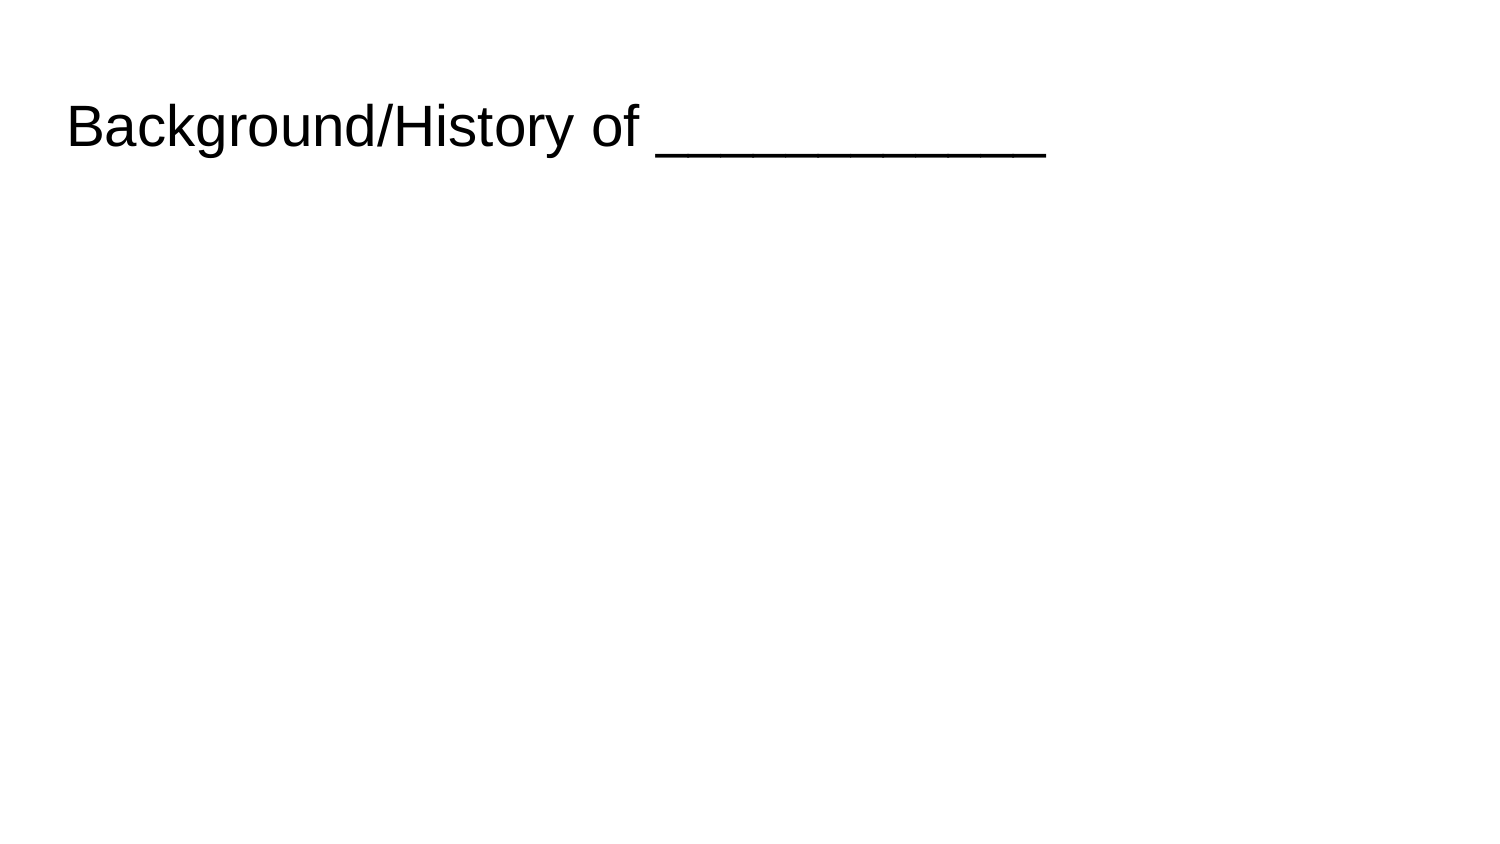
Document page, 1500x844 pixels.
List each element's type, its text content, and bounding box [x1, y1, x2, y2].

title Background/History of ____________ [51, 72, 1449, 167]
